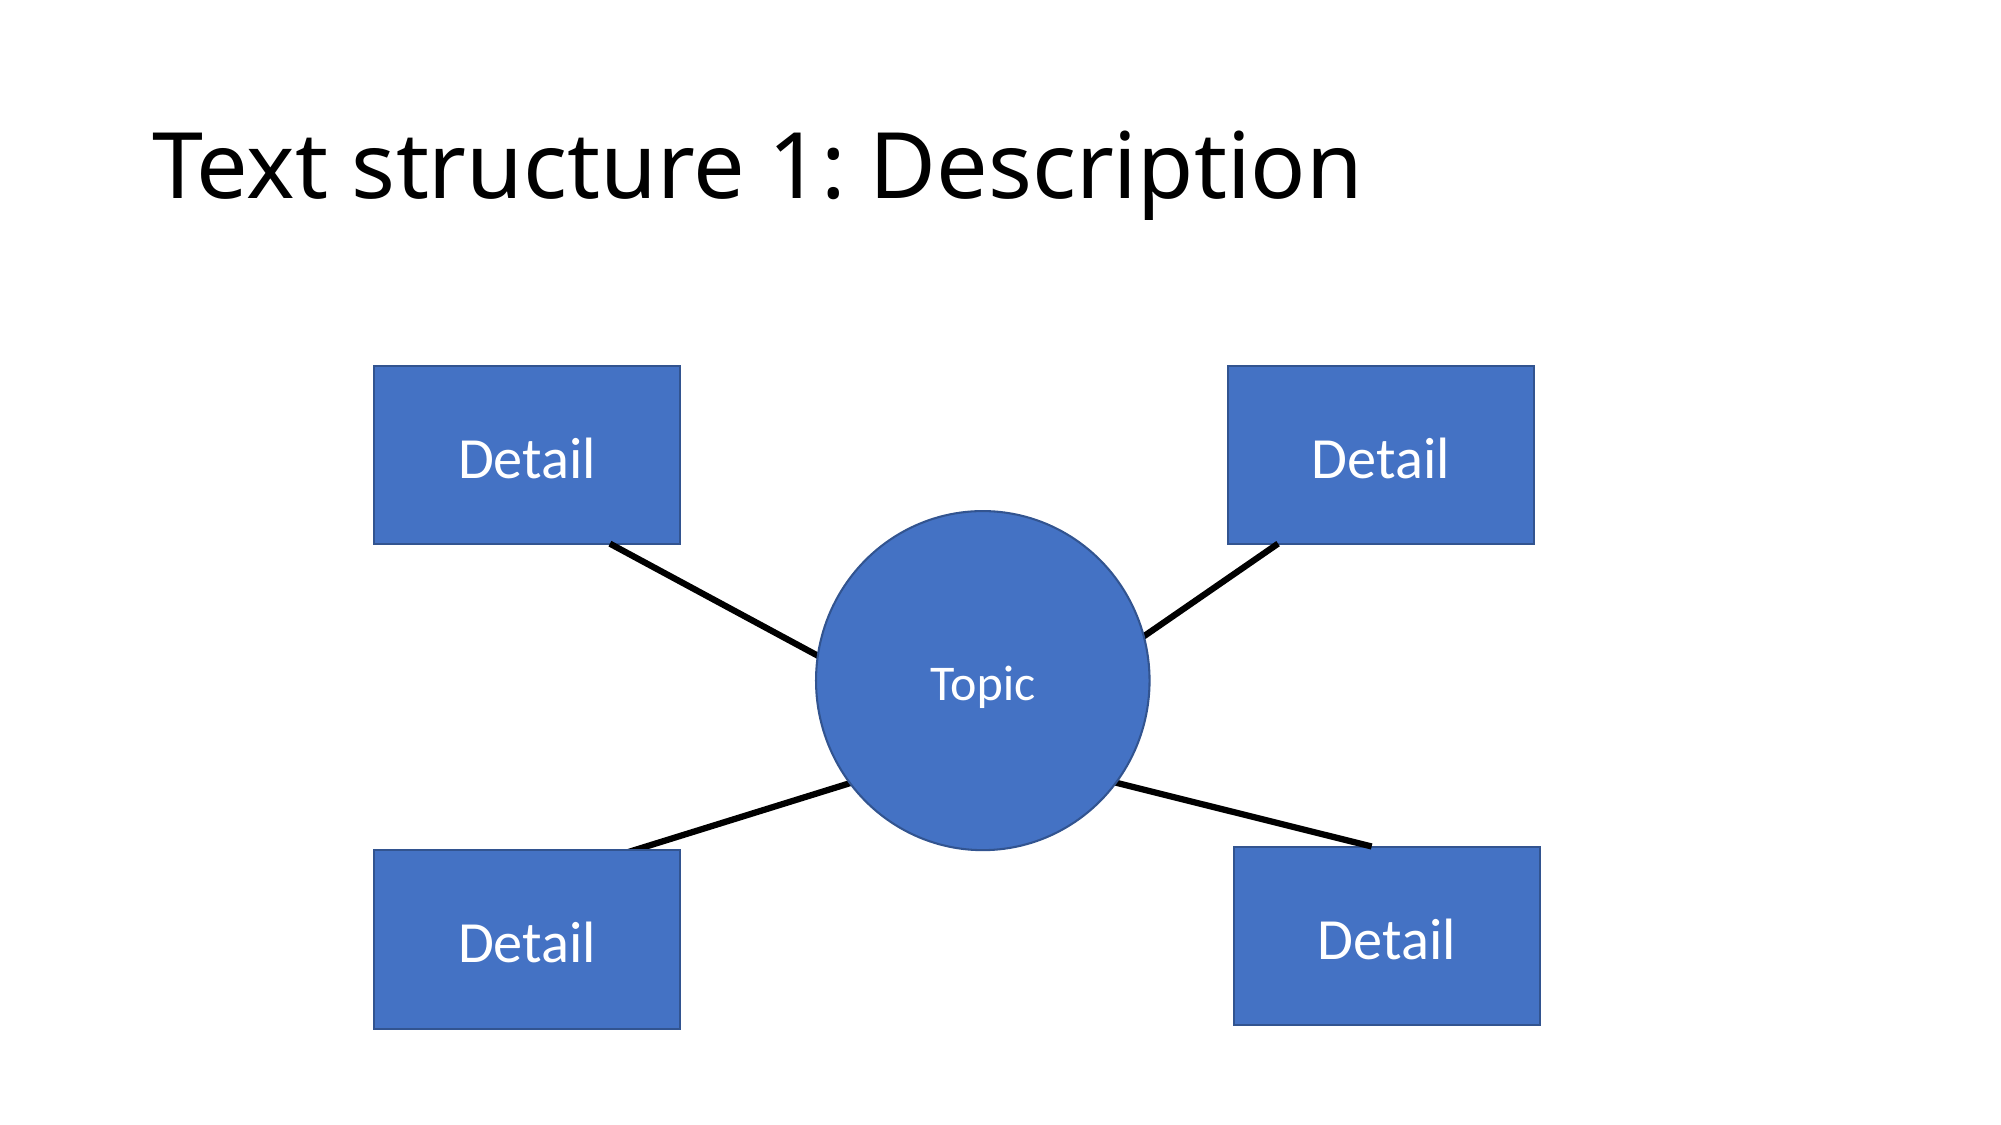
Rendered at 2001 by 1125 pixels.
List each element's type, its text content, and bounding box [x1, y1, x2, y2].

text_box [1083, 774, 1540, 1026]
title Text structure 1: Description [137, 59, 1863, 278]
text_box Topic [814, 510, 1151, 852]
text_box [1099, 365, 1534, 667]
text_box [373, 774, 878, 1029]
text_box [373, 365, 857, 677]
